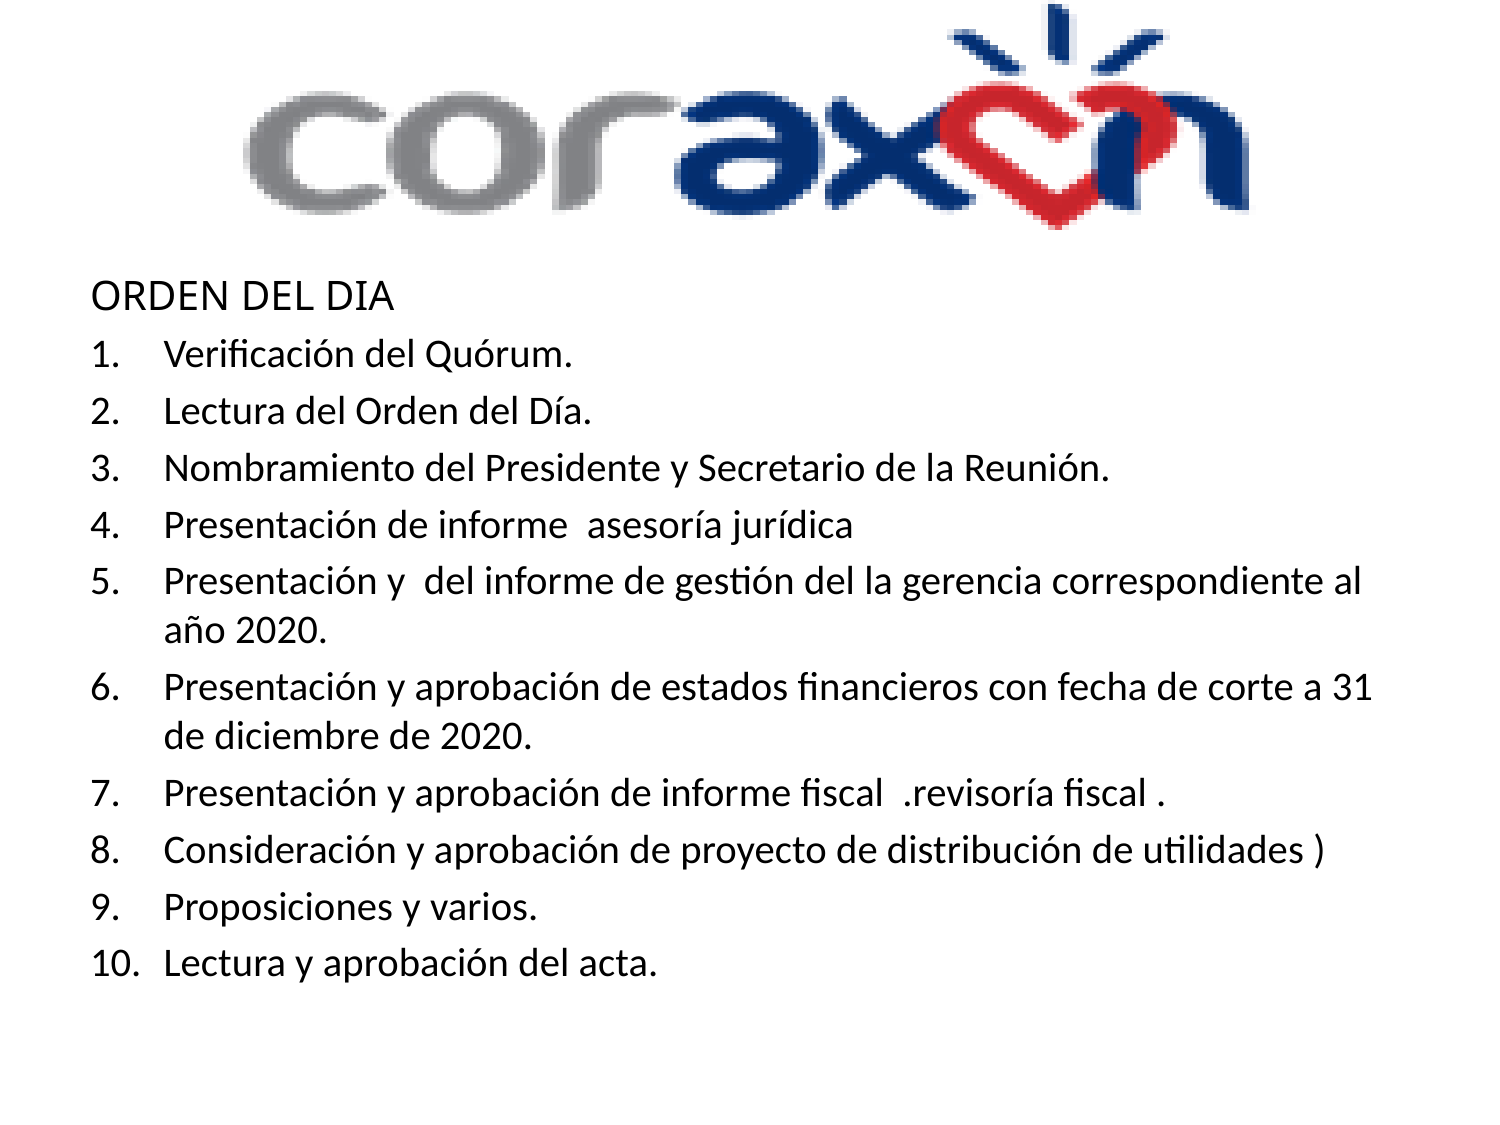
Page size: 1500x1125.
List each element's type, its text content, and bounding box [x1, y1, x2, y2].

list ORDEN DEL DIA Verificación del Quórum. Lectura del Orden del Día. Nombramiento del Presidente y Secretario de la Reunión. Presentación de informe asesoría jurídica Presentación y del informe de gestión del la gerencia correspondiente al año 2020. Presentación y aprobación de estados financieros con fecha de corte a 31 de diciembre de 2020. Presentación y aprobación de informe fiscal .revisoría fiscal . Consideración y aprobación de proyecto de distribución de utilidades ) Proposiciones y varios. Lectura y aprobación del acta. [75, 262, 1425, 1005]
picture [235, 0, 1264, 236]
